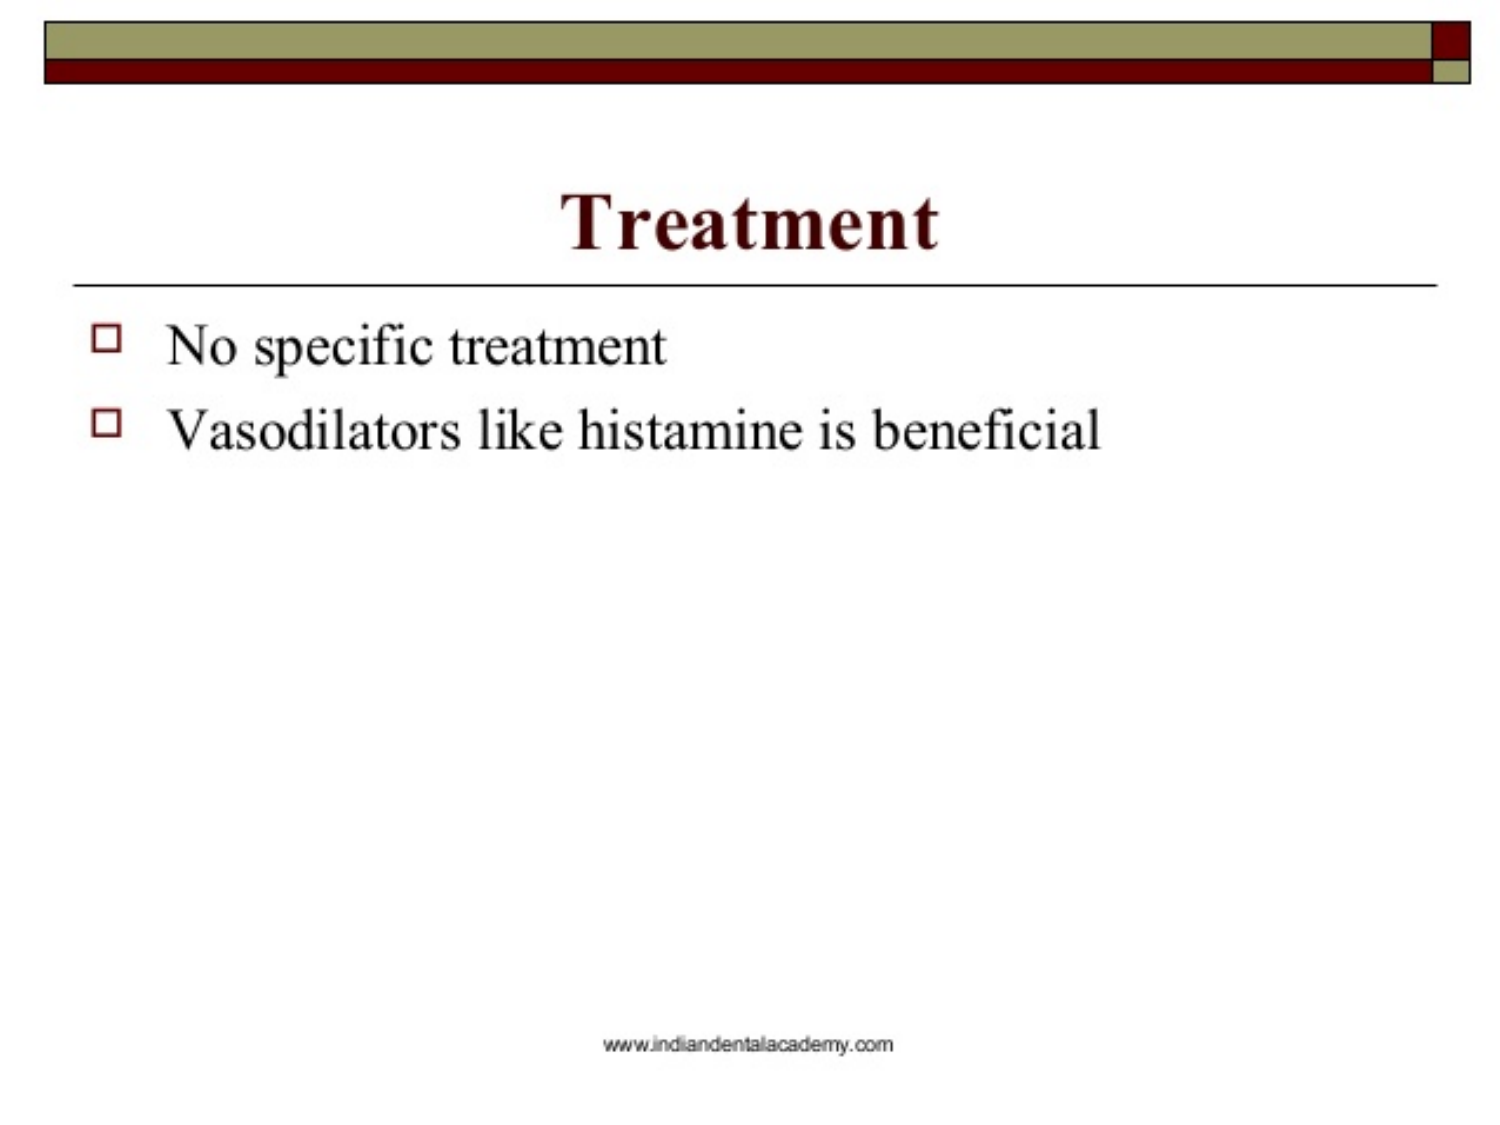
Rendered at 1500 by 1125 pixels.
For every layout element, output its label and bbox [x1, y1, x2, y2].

list [0, 0, 1500, 1125]
